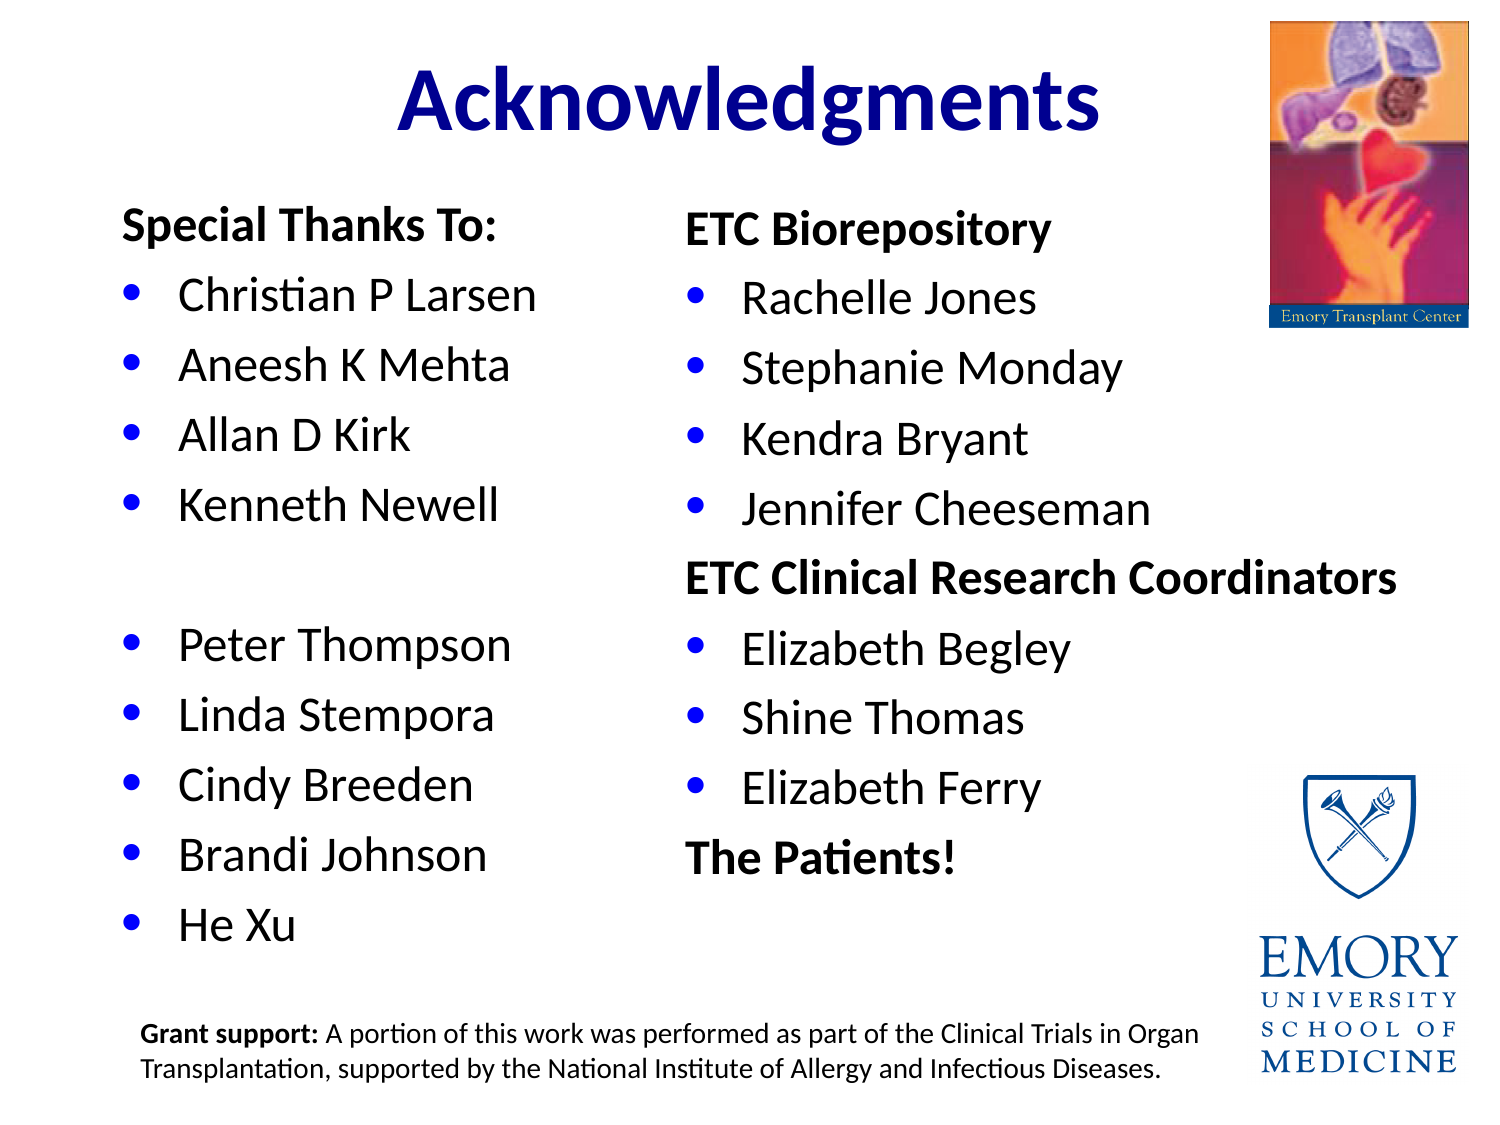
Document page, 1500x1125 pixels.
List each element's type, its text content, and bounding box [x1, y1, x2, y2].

list Special Thanks To: Christian P Larsen Aneesh K Mehta Allan D Kirk Kenneth Newell Peter Thompson Linda Stempora Cindy Breeden Brandi Johnson He Xu [106, 184, 617, 980]
title Acknowledgments [75, 0, 1425, 188]
text_box Grant support: A portion of this work was performed as part of the Clinical Trials in Organ Transplantation, supported by the National Institute of Allergy and Infectious Diseases. [125, 1006, 1245, 1092]
picture [1246, 764, 1470, 1085]
picture [1268, 21, 1470, 329]
list ETC Biorepository Rachelle Jones Stephanie Monday Kendra Bryant Jennifer Cheeseman ETC Clinical Research Coordinators Elizabeth Begley Shine Thomas Elizabeth Ferry The Patients! [670, 187, 1469, 932]
